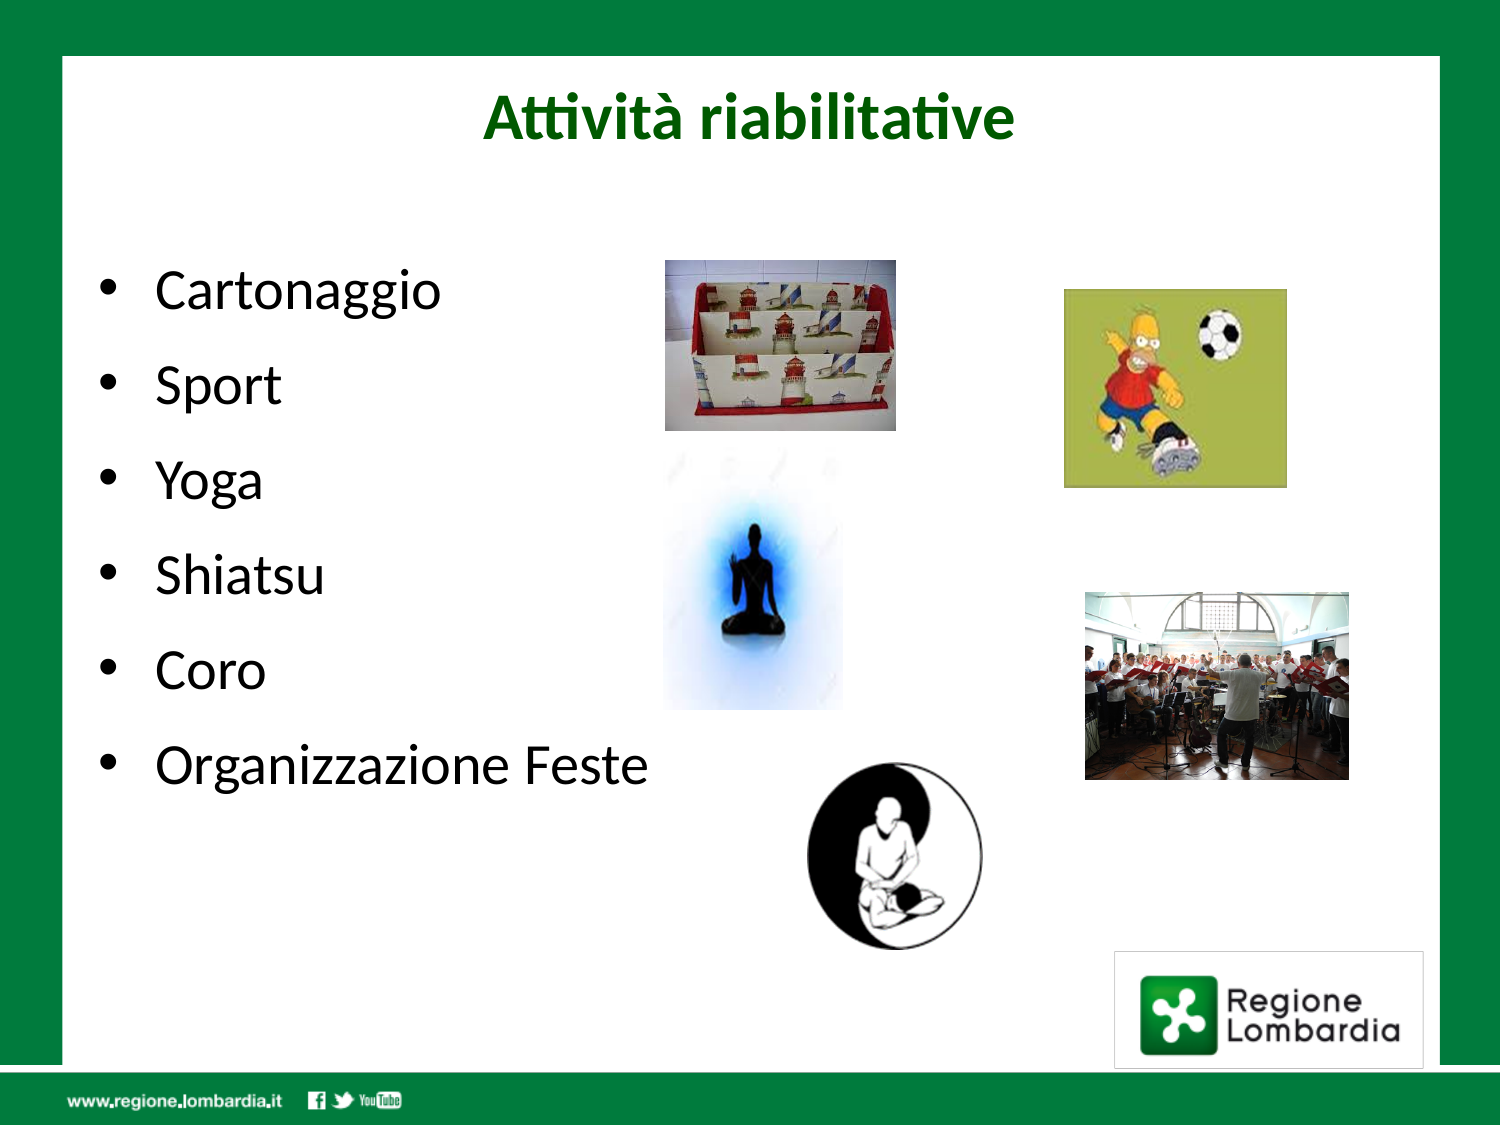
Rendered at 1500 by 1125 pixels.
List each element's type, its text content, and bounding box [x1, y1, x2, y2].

list Cartonaggio Sport Yoga Shiatsu Coro Organizzazione Feste [84, 243, 1435, 969]
picture [1085, 591, 1349, 780]
picture [664, 259, 896, 432]
title Attività riabilitative [75, 65, 1425, 233]
picture [807, 761, 983, 950]
picture [662, 447, 843, 710]
picture [1064, 289, 1287, 488]
